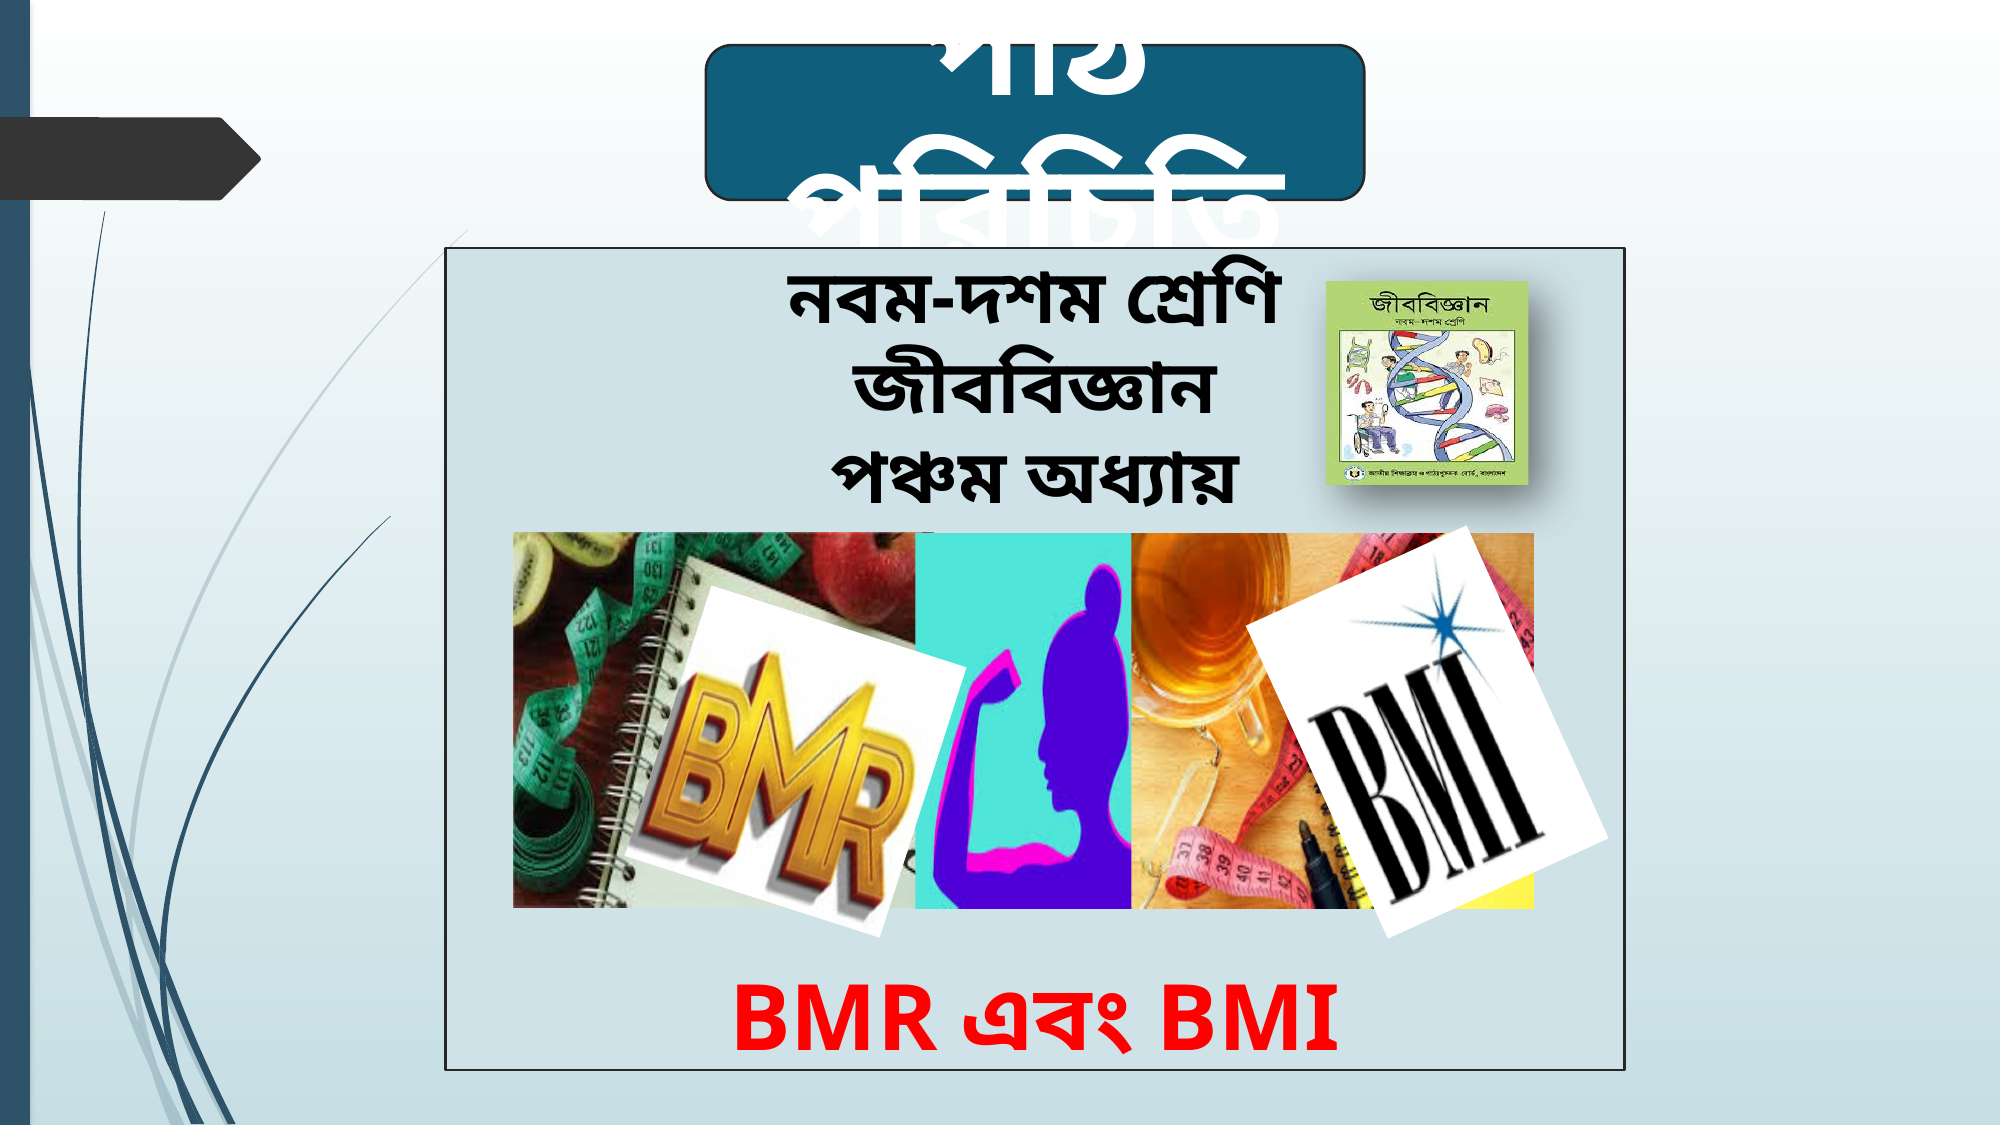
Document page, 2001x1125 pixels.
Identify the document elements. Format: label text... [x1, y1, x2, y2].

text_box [445, 247, 1625, 1071]
text_box পাঠ পরিচিতি [704, 43, 1366, 202]
